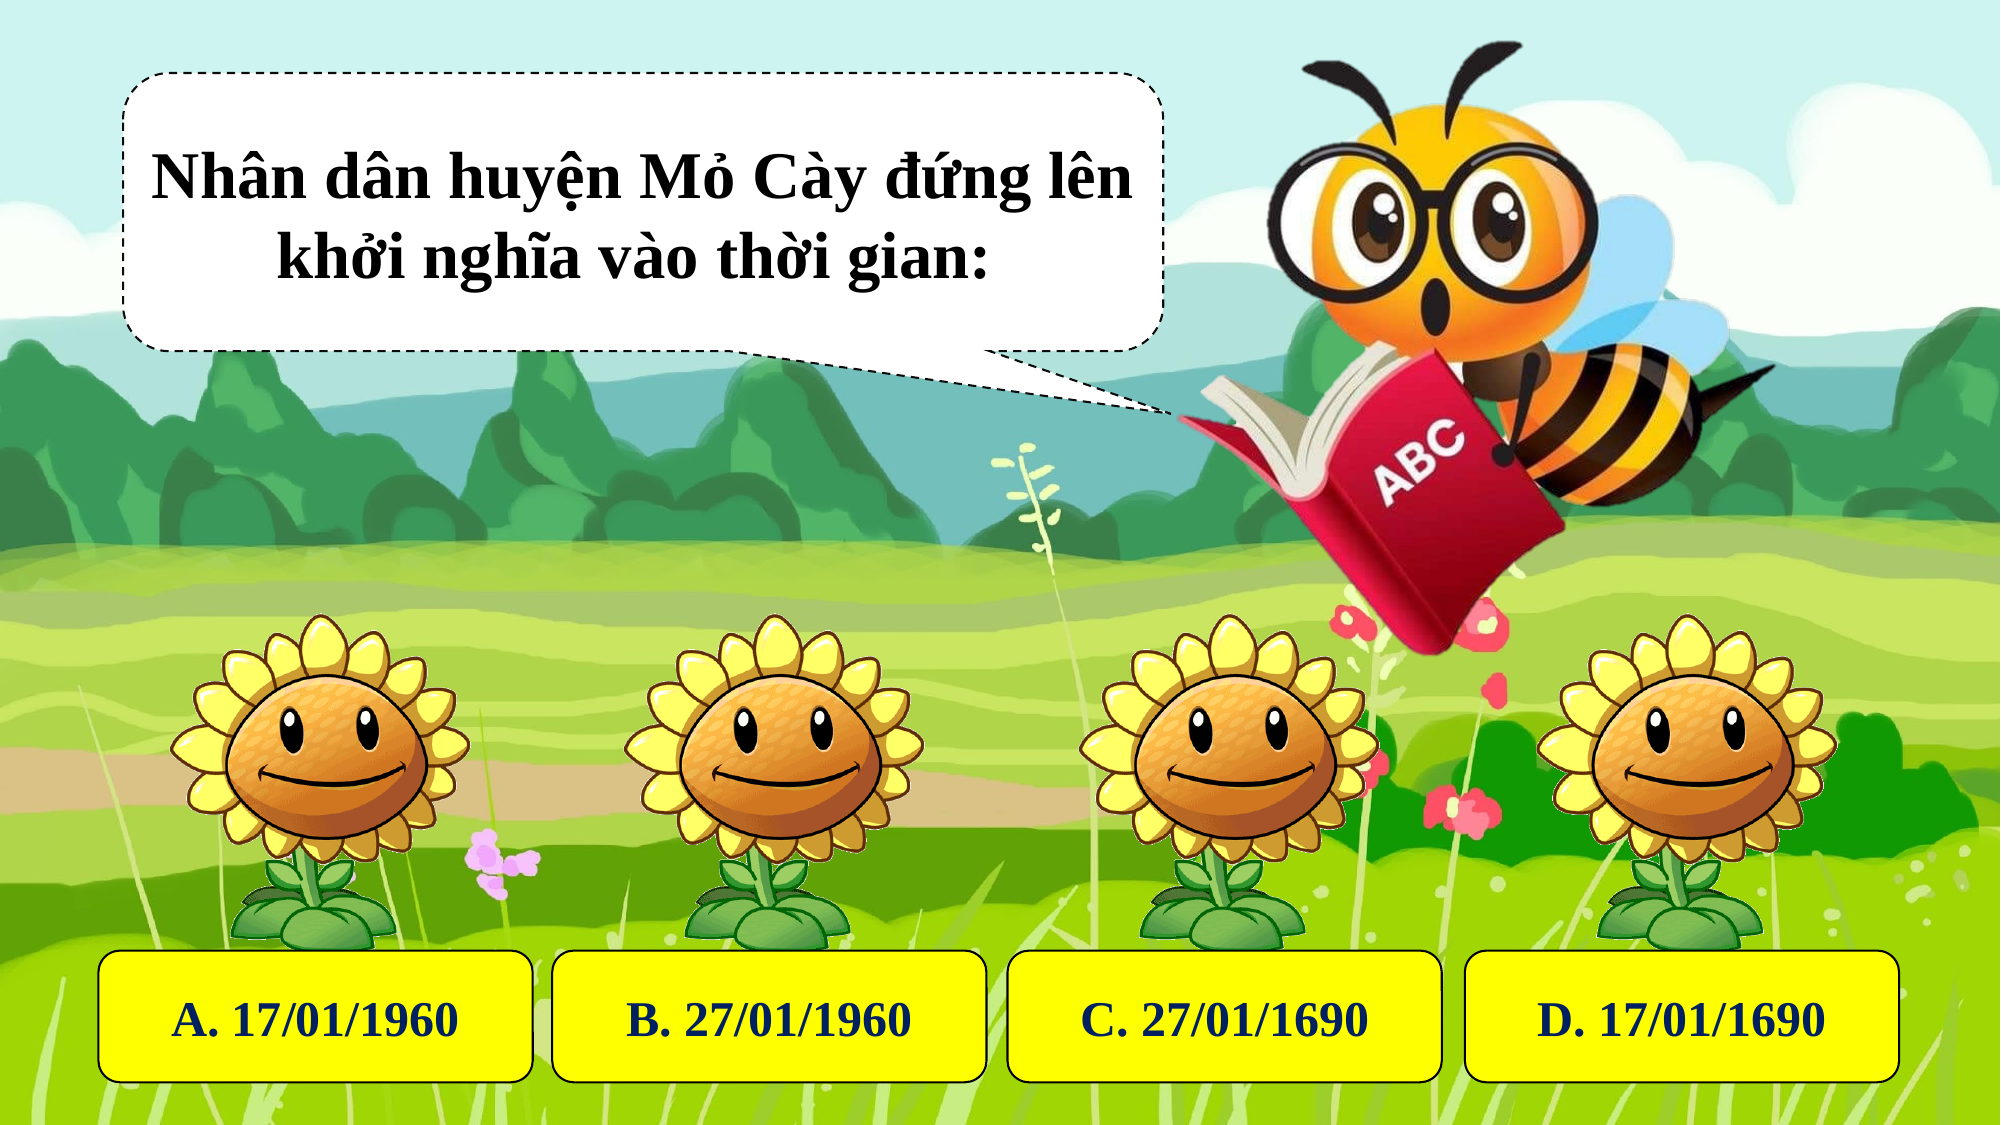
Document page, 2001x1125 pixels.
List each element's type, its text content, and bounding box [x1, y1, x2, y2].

picture [0, 0, 2000, 1125]
text_box A. 17/01/1960 [98, 990, 533, 1083]
text_box C. 27/01/1690 [1007, 991, 1442, 1083]
text_box B. 27/01/1960 [552, 991, 987, 1083]
text_box D. 17/01/1690 [1464, 991, 1900, 1083]
text_box Nhân dân huyện Mỏ Cày đứng lên khởi nghĩa vào thời gian: [123, 72, 1147, 411]
